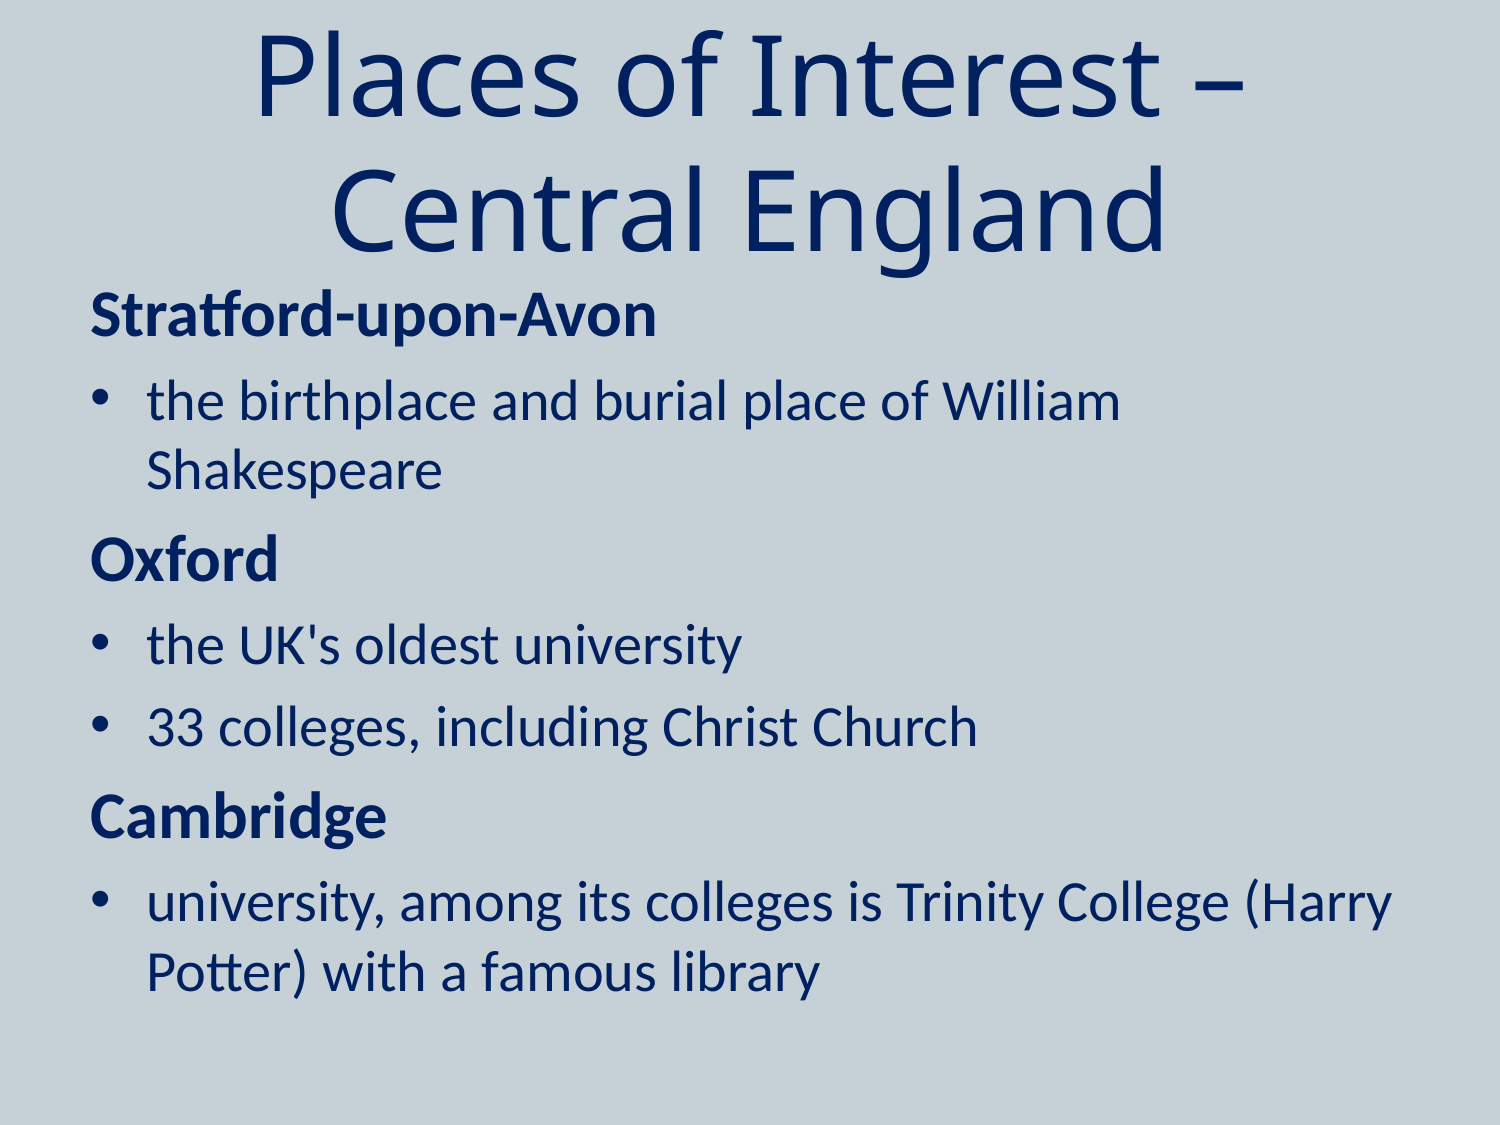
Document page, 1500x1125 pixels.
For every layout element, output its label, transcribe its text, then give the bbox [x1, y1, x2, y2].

list Stratford-upon-Avon the birthplace and burial place of William Shakespeare Oxford the UK's oldest university 33 colleges, including Christ Church Cambridge university, among its colleges is Trinity College (Harry Potter) with a famous library [75, 262, 1425, 1106]
title Places of Interest – Central England [75, 45, 1425, 233]
